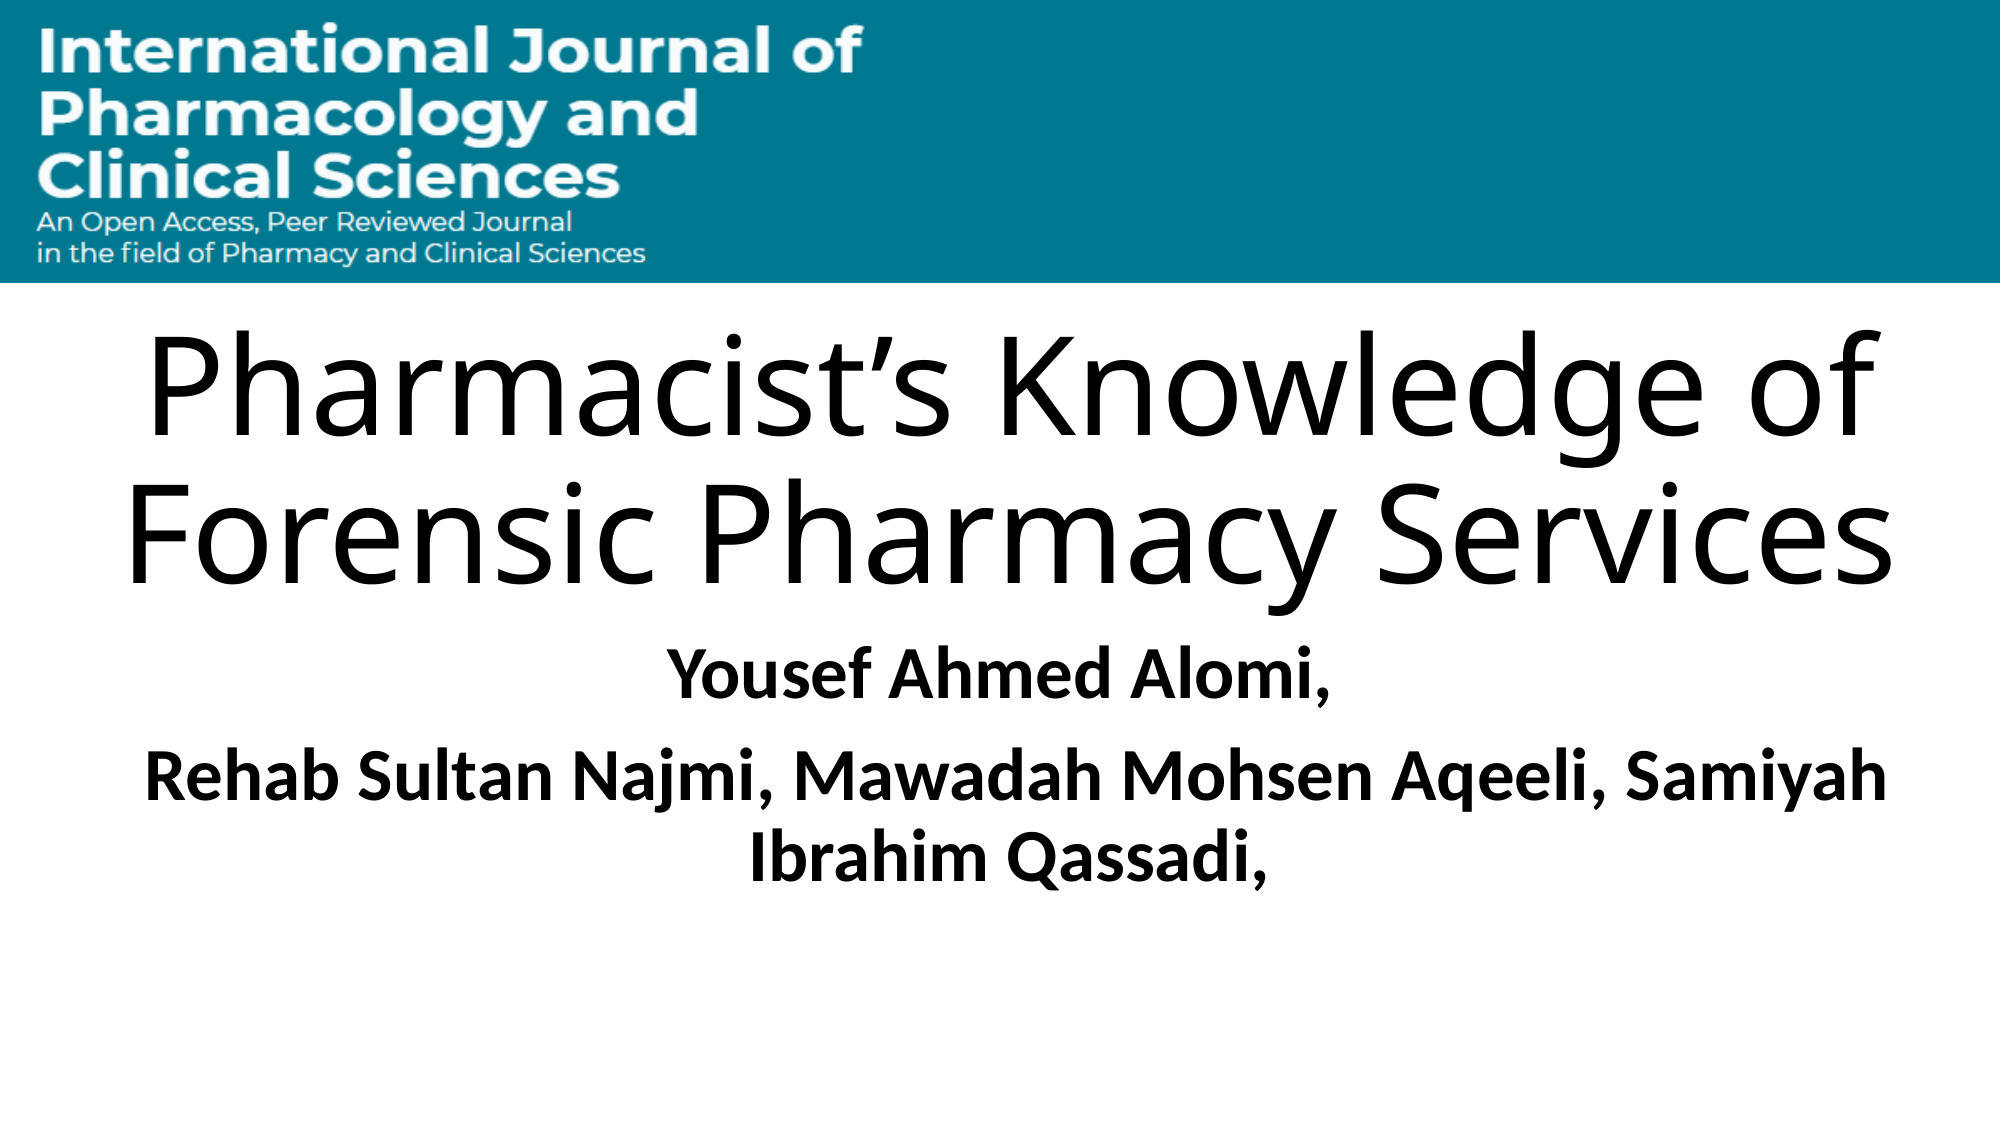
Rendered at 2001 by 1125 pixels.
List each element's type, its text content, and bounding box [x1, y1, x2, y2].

picture [0, 0, 2000, 283]
subtitle Pharmacist’s Knowledge of Forensic Pharmacy Services Yousef Ahmed Alomi, Rehab Sultan Najmi, Mawadah Mohsen Aqeeli, Samiyah Ibrahim Qassadi, [18, 308, 2000, 1125]
